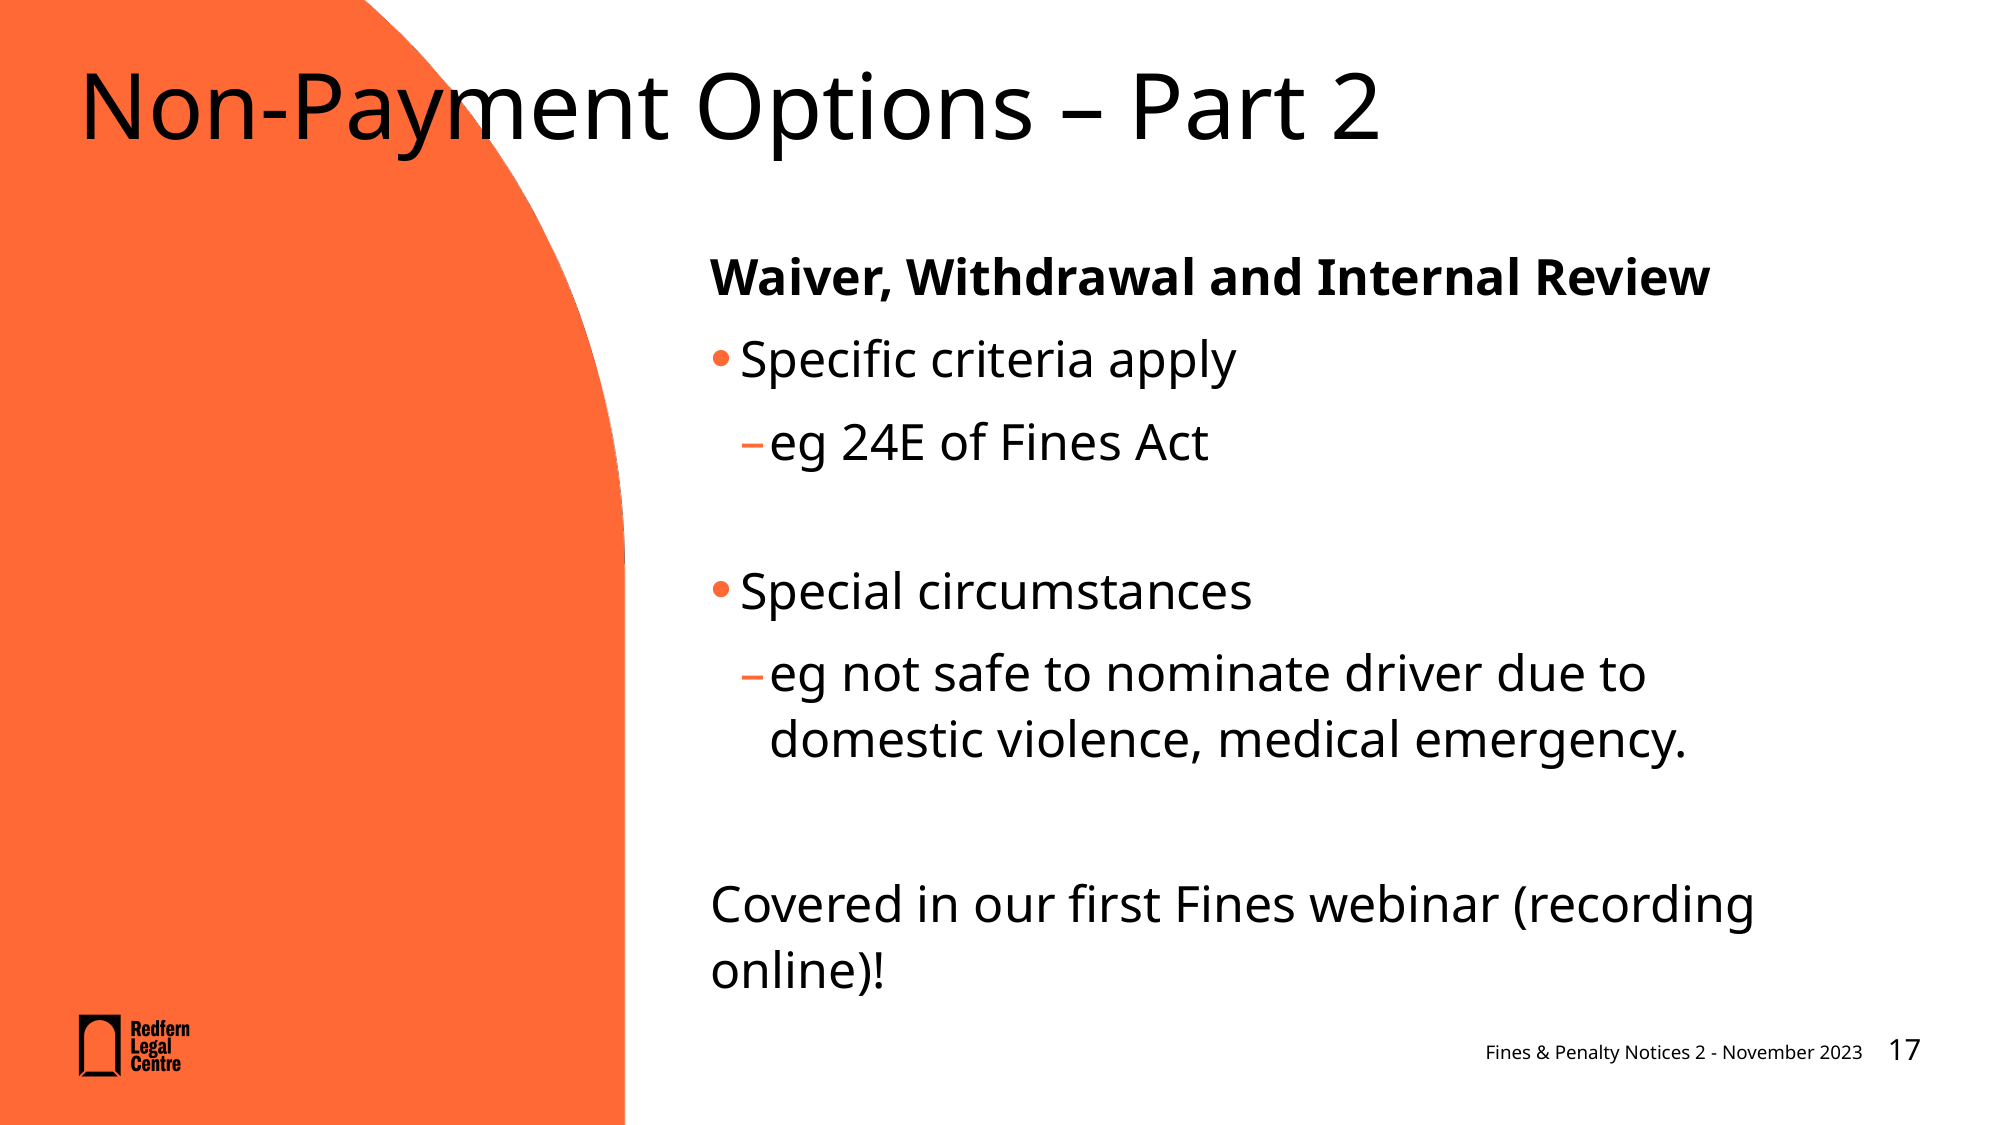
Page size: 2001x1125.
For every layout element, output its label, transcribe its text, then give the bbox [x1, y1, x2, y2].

footer Fines & Penalty Notices 2 - November 2023 [1187, 1040, 1862, 1064]
slide_number 17 [1862, 1035, 1922, 1072]
title Non-Payment Options – Part 2 [78, 60, 1922, 161]
list Waiver, Withdrawal and Internal Review Specific criteria apply eg 24E of Fines Act Special circumstances eg not safe to nominate driver due to domestic violence, medical emergency. Covered in our first Fines webinar (recording online)! [710, 239, 1863, 890]
picture [0, 0, 652, 1125]
